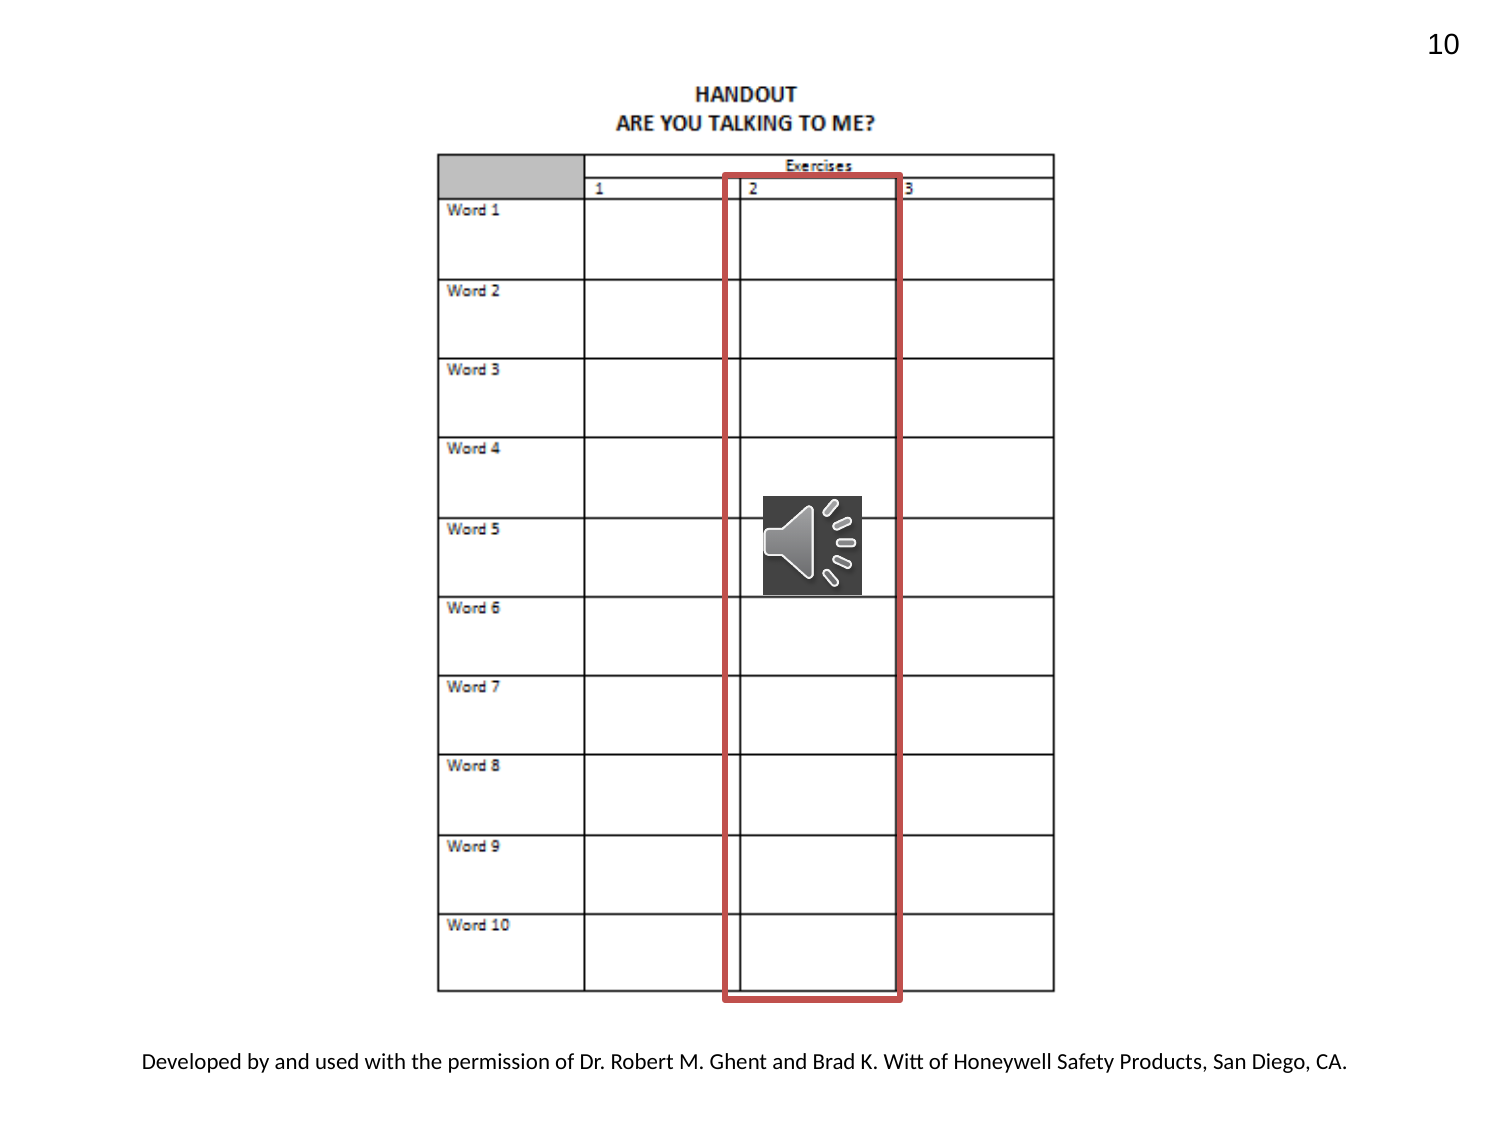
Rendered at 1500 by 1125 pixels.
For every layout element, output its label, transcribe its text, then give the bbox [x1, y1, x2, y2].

text_box Developed by and used with the permission of Dr. Robert M. Ghent and Brad K. Witt of Honeywell Safety Products, San Diego, CA. [1139, 1039, 1471, 1082]
picture [355, 62, 1136, 1078]
text_box 10 [1125, 12, 1475, 73]
text_box Developed by and used with the permission of Dr. Robert M. Ghent and Brad K. Witt of Honeywell Safety Products, San Diego, CA. [20, 1039, 352, 1082]
